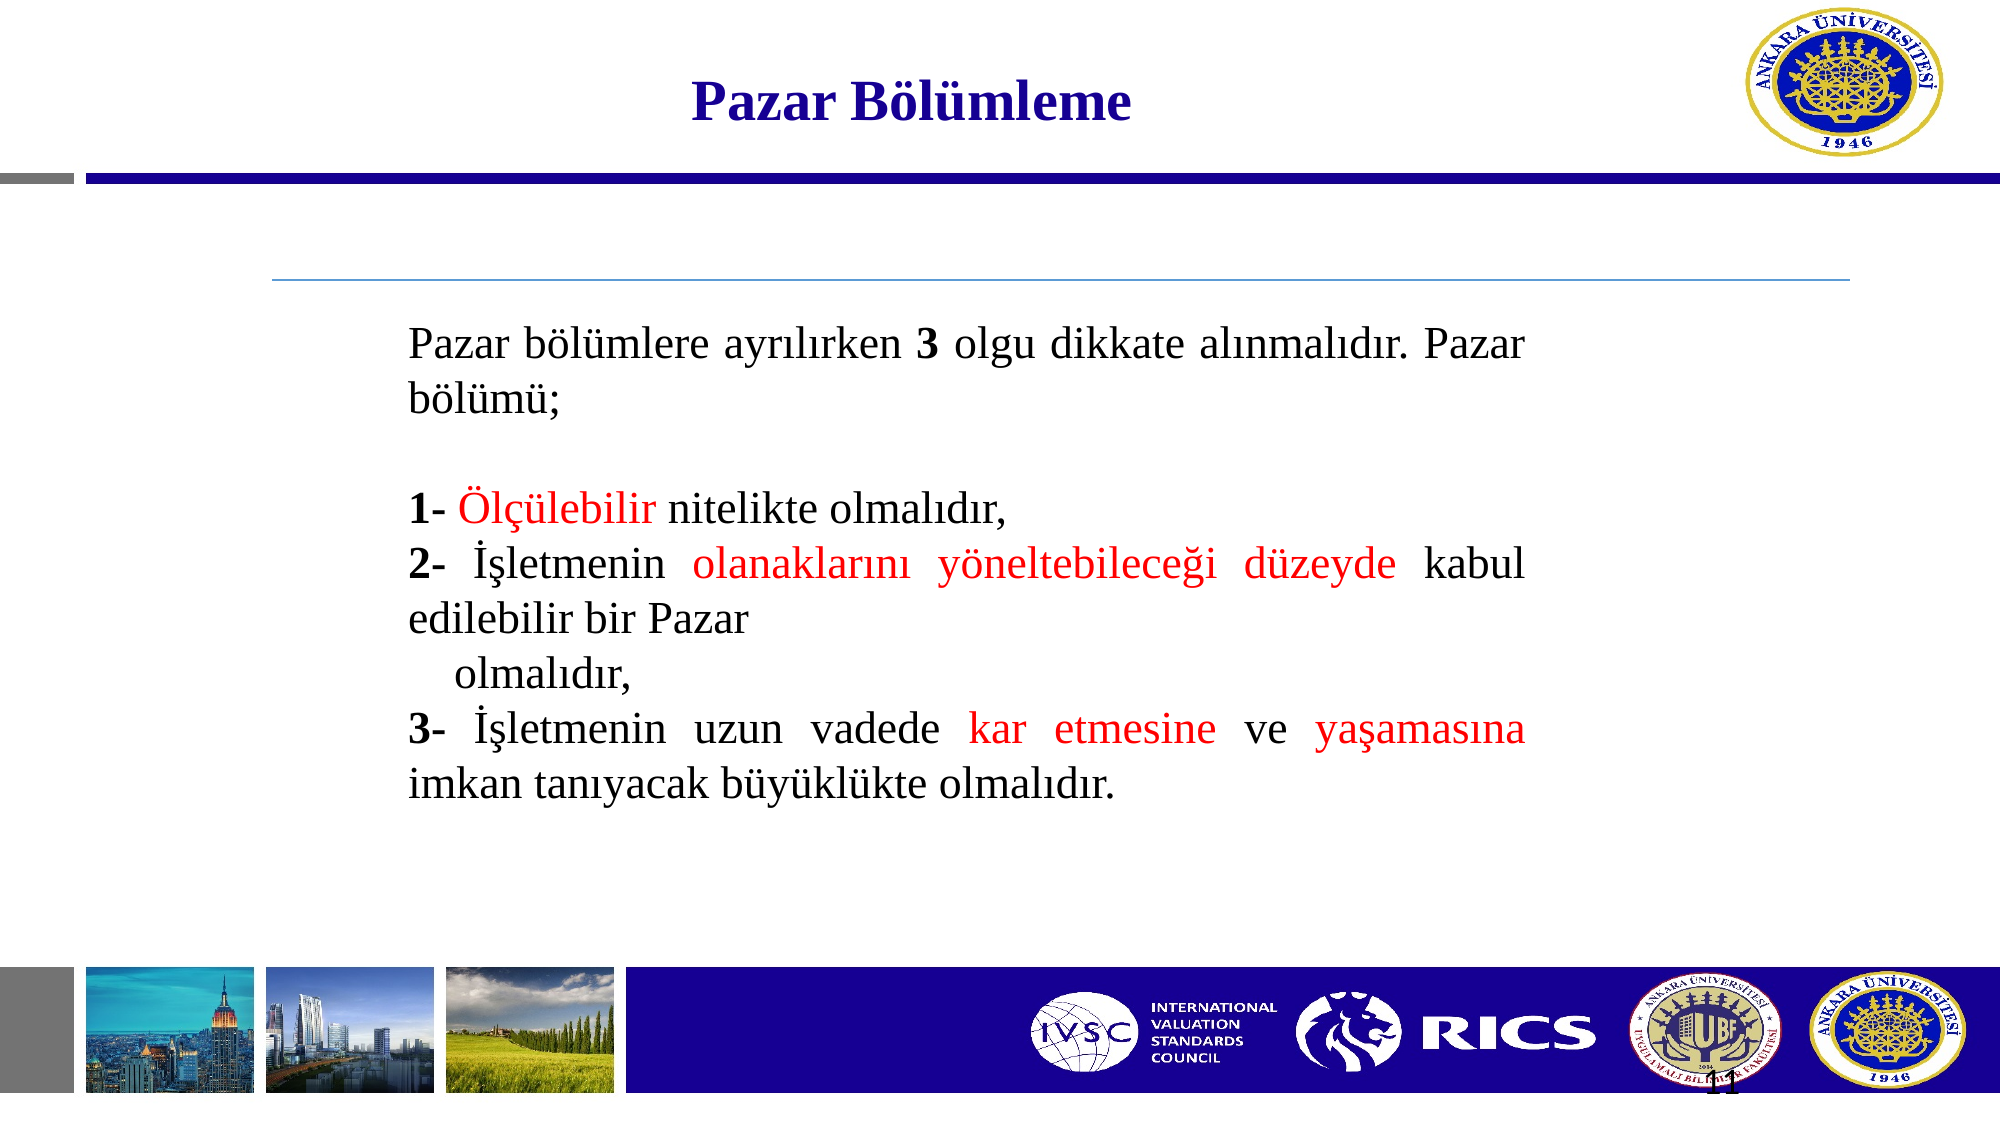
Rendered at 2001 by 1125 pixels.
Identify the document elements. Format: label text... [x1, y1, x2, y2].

title Pazar Bölümleme [177, 62, 1647, 161]
picture [0, 0, 2000, 1125]
text_box Pazar bölümlere ayrılırken 3 olgu dikkate alınmalıdır. Pazar bölümü; 1- Ölçülebilir nitelikte olmalıdır, 2- İşletmenin olanaklarını yöneltebileceği düzeyde kabul edilebilir bir Pazar olmalıdır, 3- İşletmenin uzun vadede kar etmesine ve yaşamasına imkan tanıyacak büyüklükte olmalıdır. [393, 305, 1541, 815]
slide_number 11 [1687, 1050, 1863, 1096]
